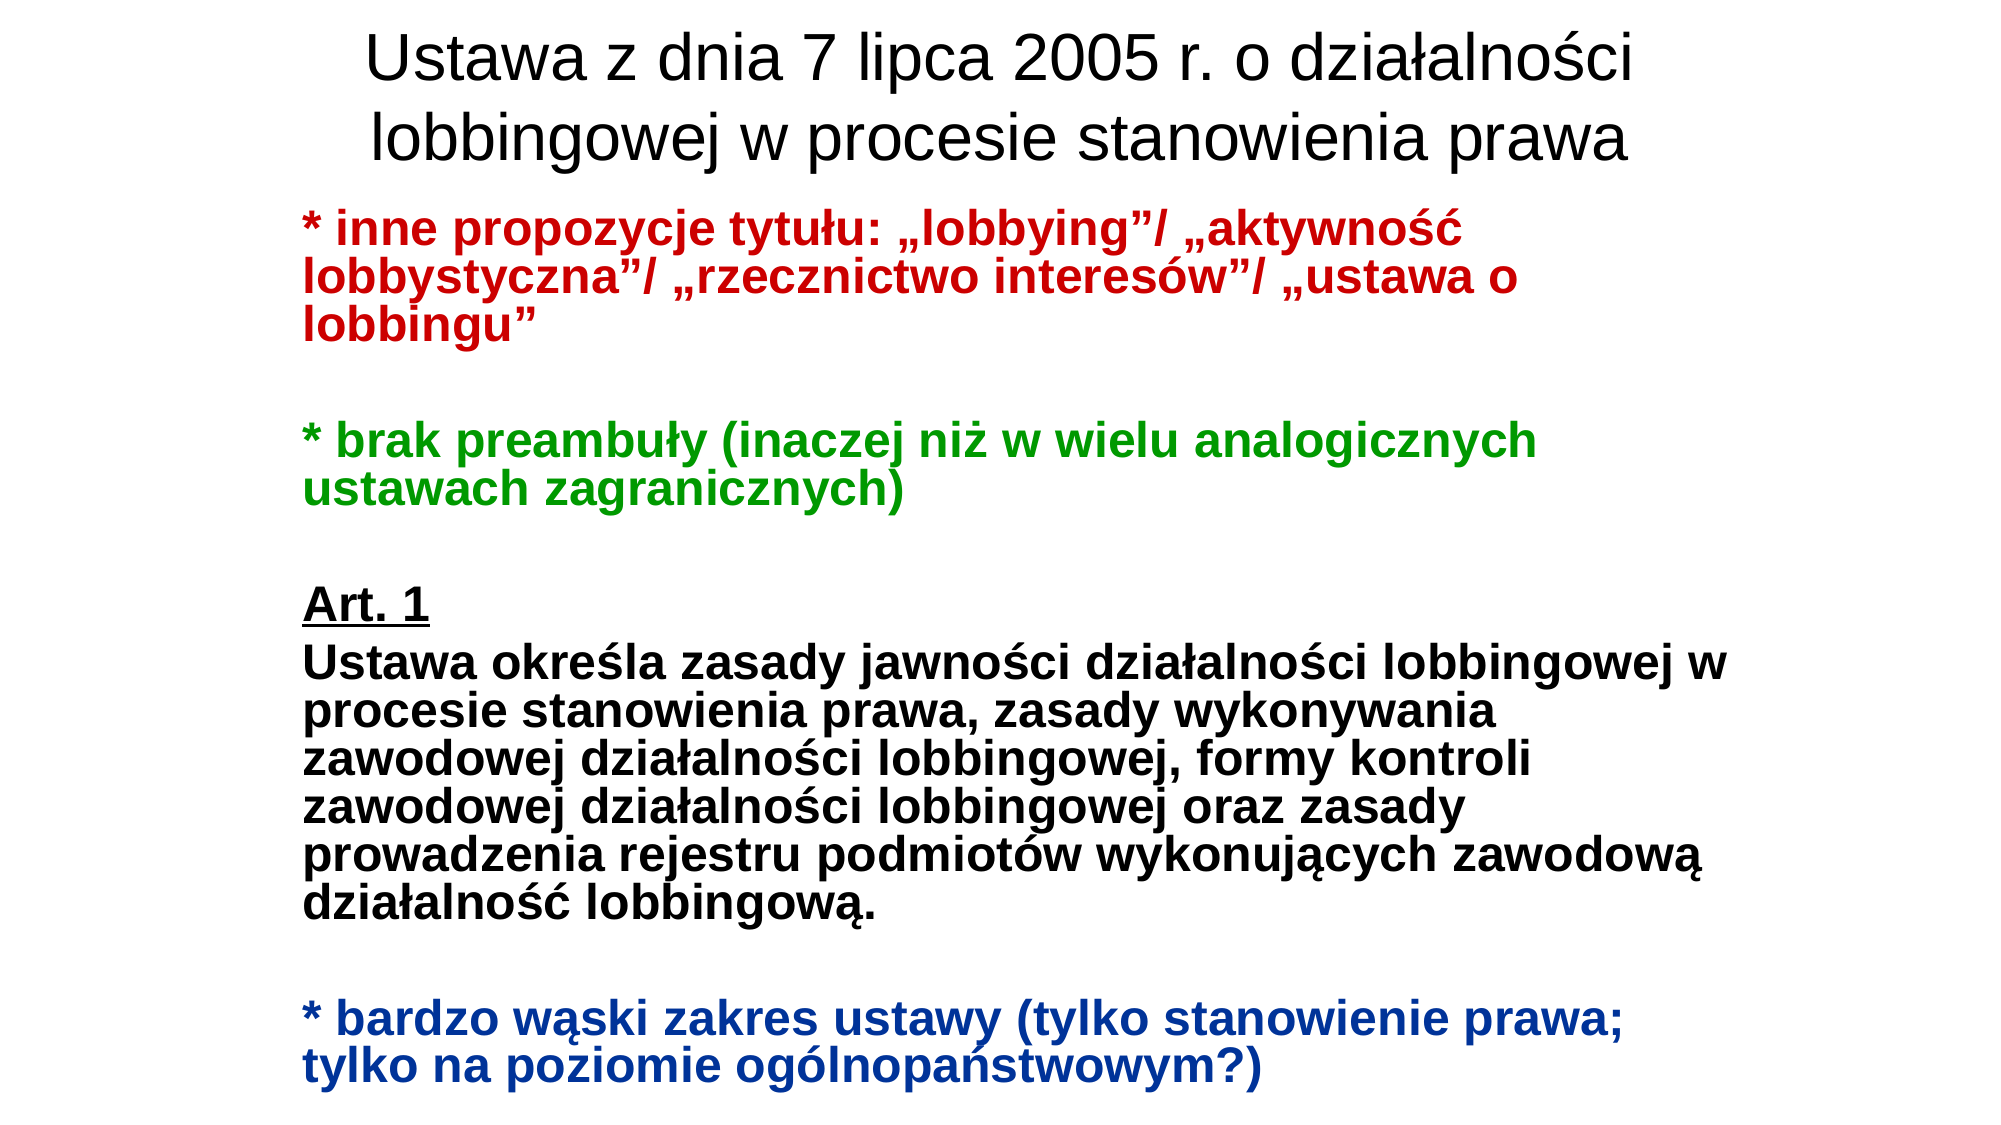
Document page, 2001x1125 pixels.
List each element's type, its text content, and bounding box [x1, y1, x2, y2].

list * inne propozycje tytułu: „lobbying”/ „aktywność lobbystyczna”/ „rzecznictwo interesów”/ „ustawa o lobbingu” * brak preambuły (inaczej niż w wielu analogicznych ustawach zagranicznych) Art. 1 Ustawa określa zasady jawności działalności lobbingowej w procesie stanowienia prawa, zasady wykonywania zawodowej działalności lobbingowej, formy kontroli zawodowej działalności lobbingowej oraz zasady prowadzenia rejestru podmiotów wykonujących zawodową działalność lobbingową. * bardzo wąski zakres ustawy (tylko stanowienie prawa; tylko na poziomie ogólnopaństwowym?) [287, 200, 1750, 1125]
title Ustawa z dnia 7 lipca 2005 r. o działalności lobbingowej w procesie stanowienia prawa [249, 0, 1750, 188]
